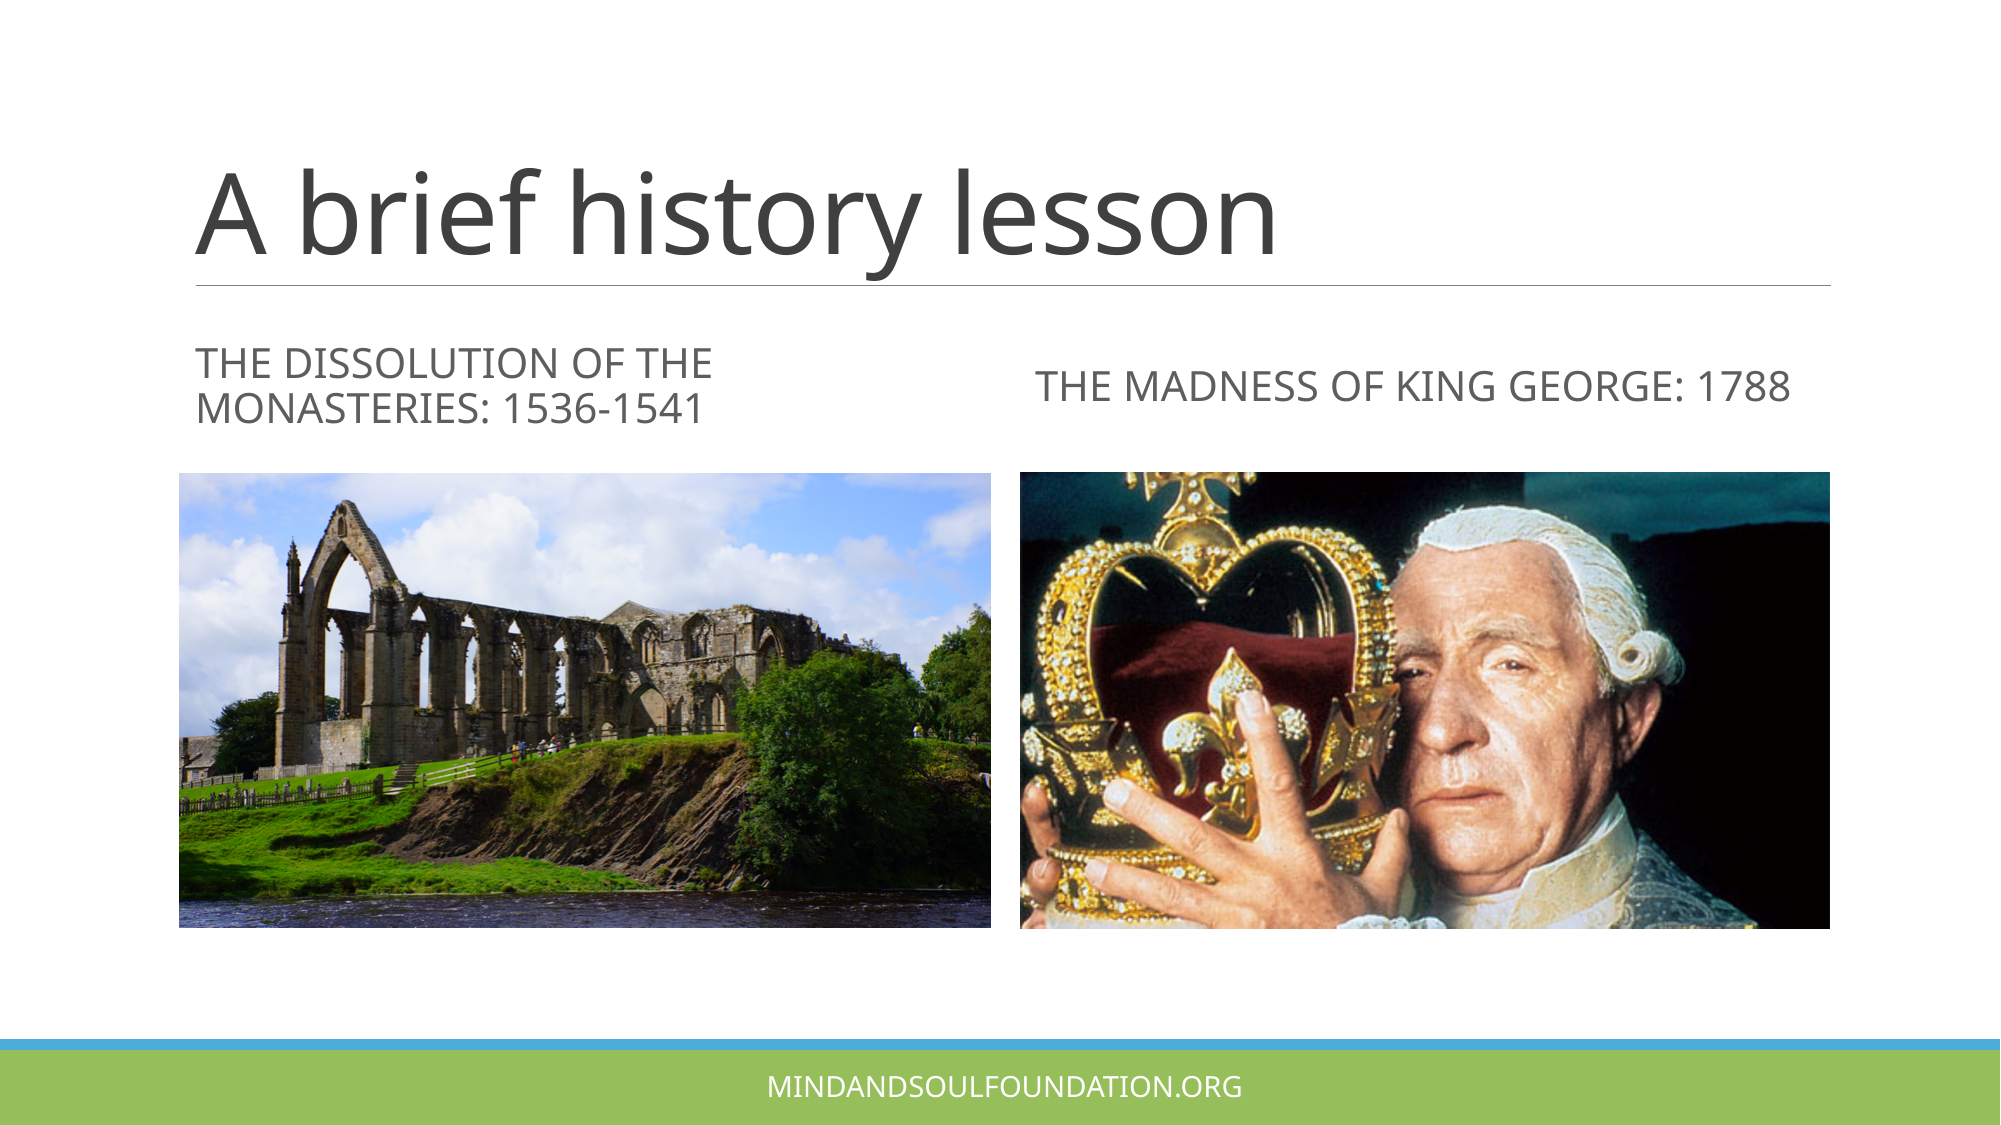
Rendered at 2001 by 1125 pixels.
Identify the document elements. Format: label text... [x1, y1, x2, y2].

list The dissolution of the monasteries: 1536-1541 [180, 302, 990, 472]
list The madness of King George: 1788 [1020, 302, 1830, 471]
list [179, 473, 991, 929]
title A brief history lesson [180, 47, 1830, 285]
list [1019, 472, 1831, 929]
